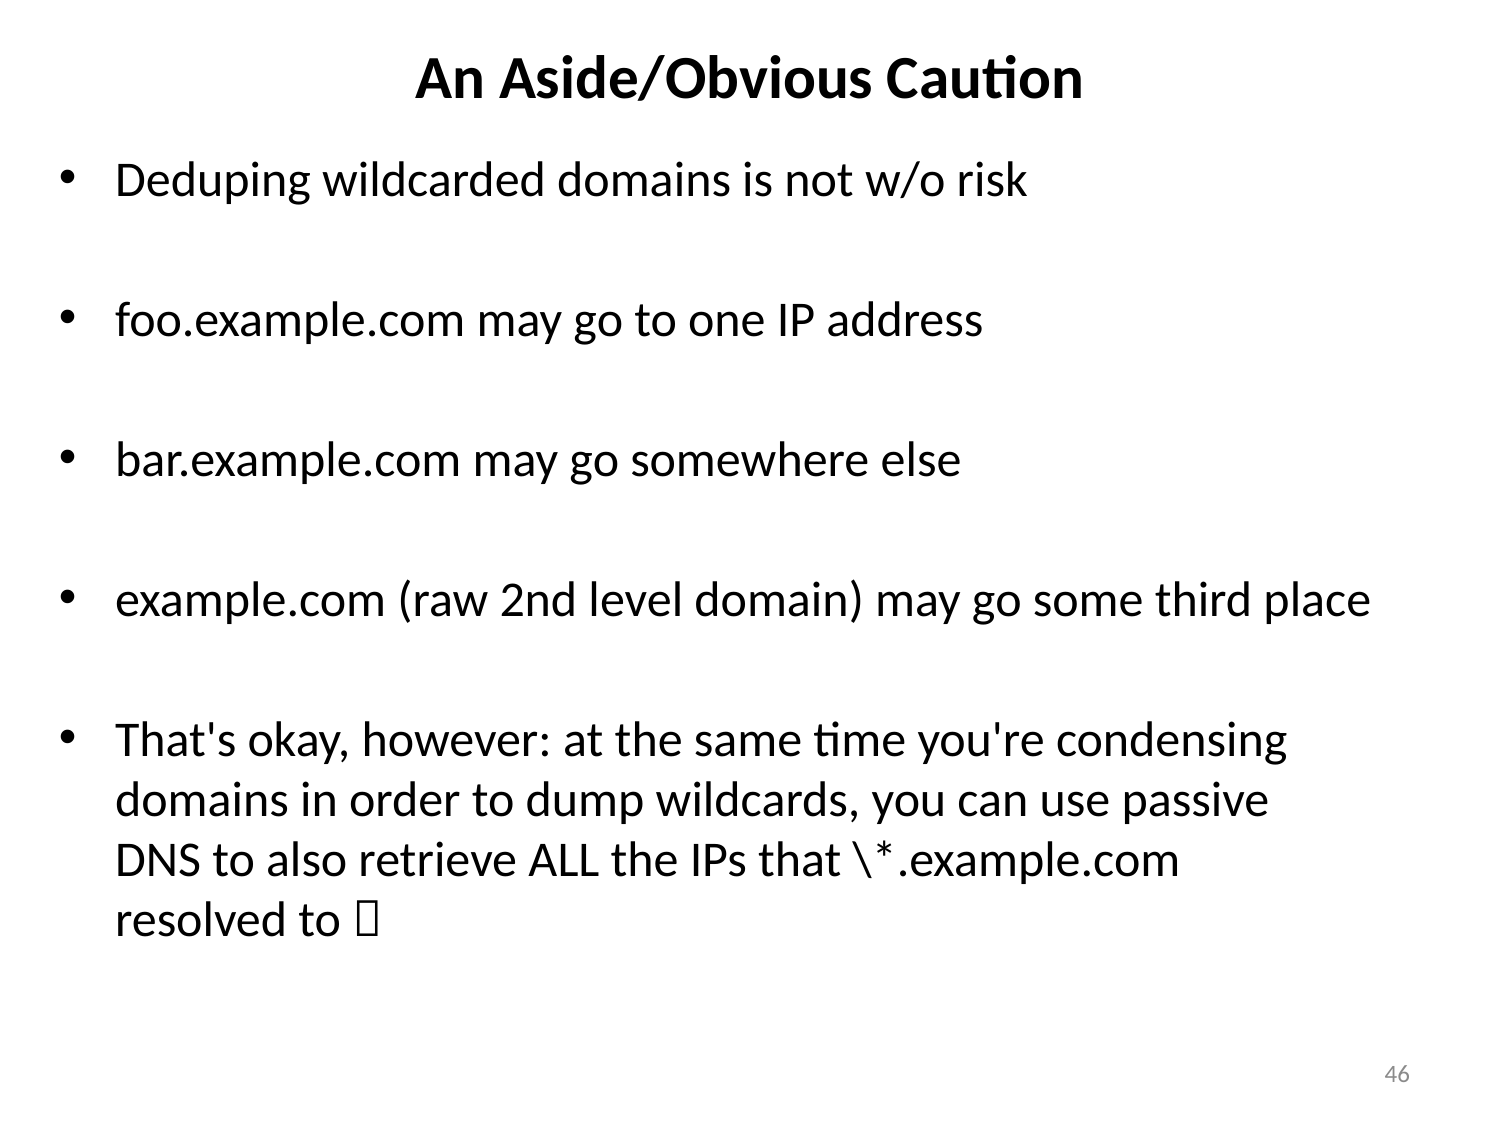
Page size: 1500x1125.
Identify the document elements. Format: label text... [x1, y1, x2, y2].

title An Aside/Obvious Caution [0, 29, 1500, 119]
slide_number 46 [1074, 1042, 1425, 1103]
list Deduping wildcarded domains is not w/o risk foo.example.com may go to one IP address bar.example.com may go somewhere else example.com (raw 2nd level domain) may go some third place That's okay, however: at the same time you're condensing domains in order to dump wildcards, you can use passive DNS to also retrieve ALL the IPs that \*.example.com resolved to  [43, 138, 1457, 1043]
